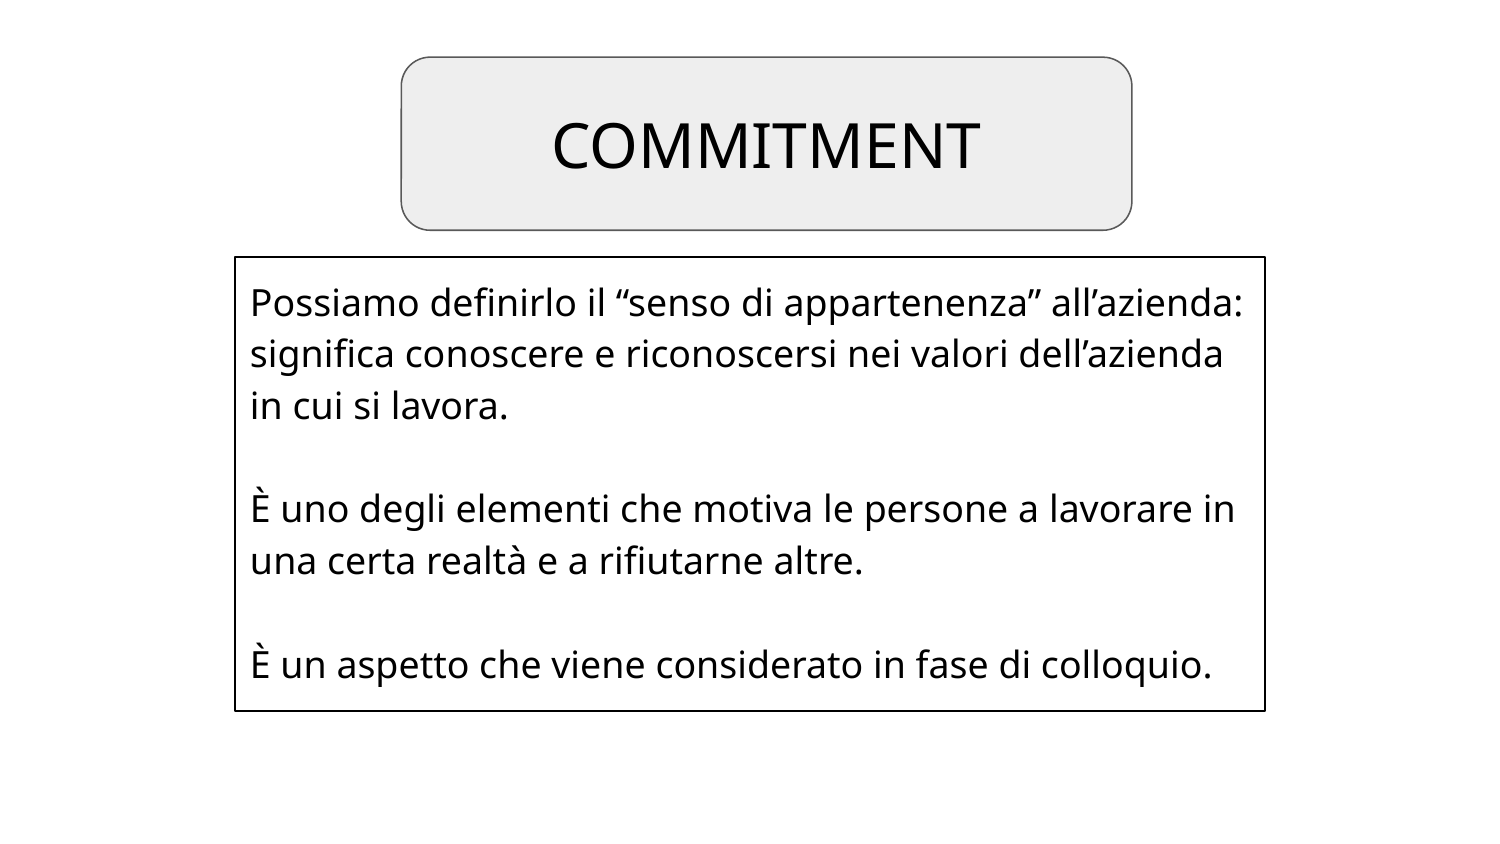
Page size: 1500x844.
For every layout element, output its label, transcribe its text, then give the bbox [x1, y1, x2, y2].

list Possiamo definirlo il “senso di appartenenza” all’azienda: significa conoscere e riconoscersi nei valori dell’azienda in cui si lavora. È uno degli elementi che motiva le persone a lavorare in una certa realtà e a rifiutarne altre. È un aspetto che viene considerato in fase di colloquio. [234, 256, 1265, 712]
text_box COMMITMENT [401, 57, 1132, 231]
